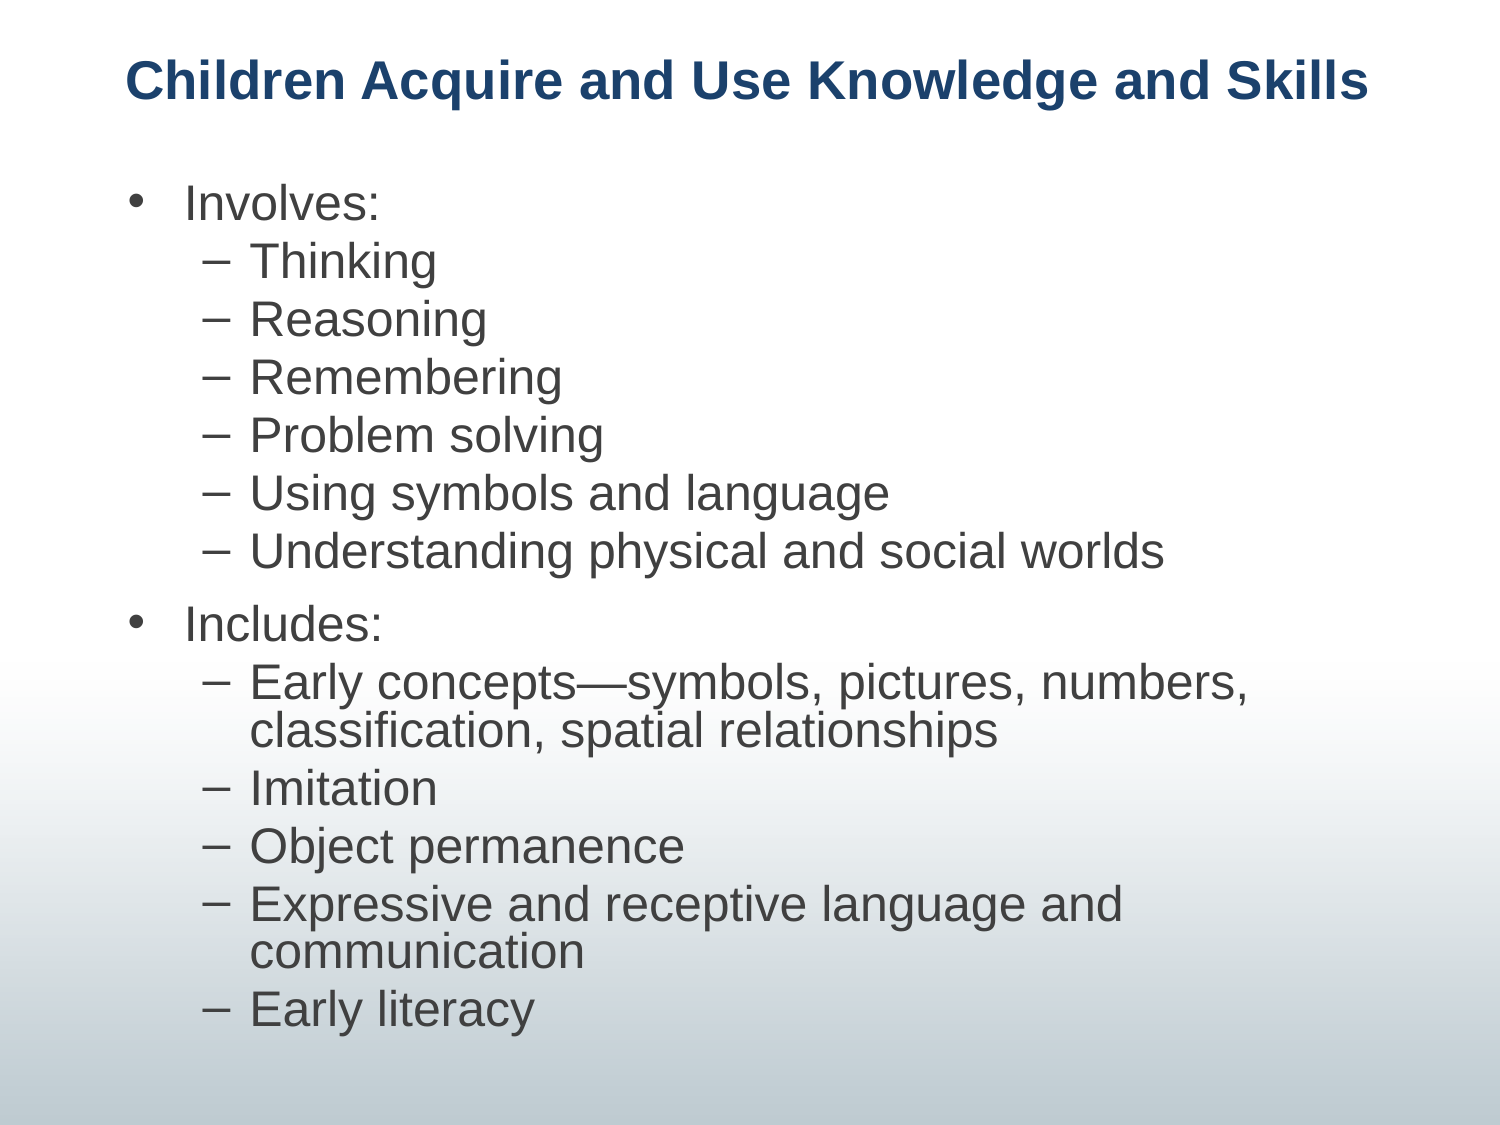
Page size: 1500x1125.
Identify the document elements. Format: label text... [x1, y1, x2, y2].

title Children Acquire and Use Knowledge and Skills [37, 37, 1475, 163]
picture [0, 0, 1500, 1125]
list Involves: Thinking Reasoning Remembering Problem solving Using symbols and language Understanding physical and social worlds Includes: Early concepts—symbols, pictures, numbers, classification, spatial relationships Imitation Object permanence Expressive and receptive language and communication Early literacy [112, 174, 1388, 924]
